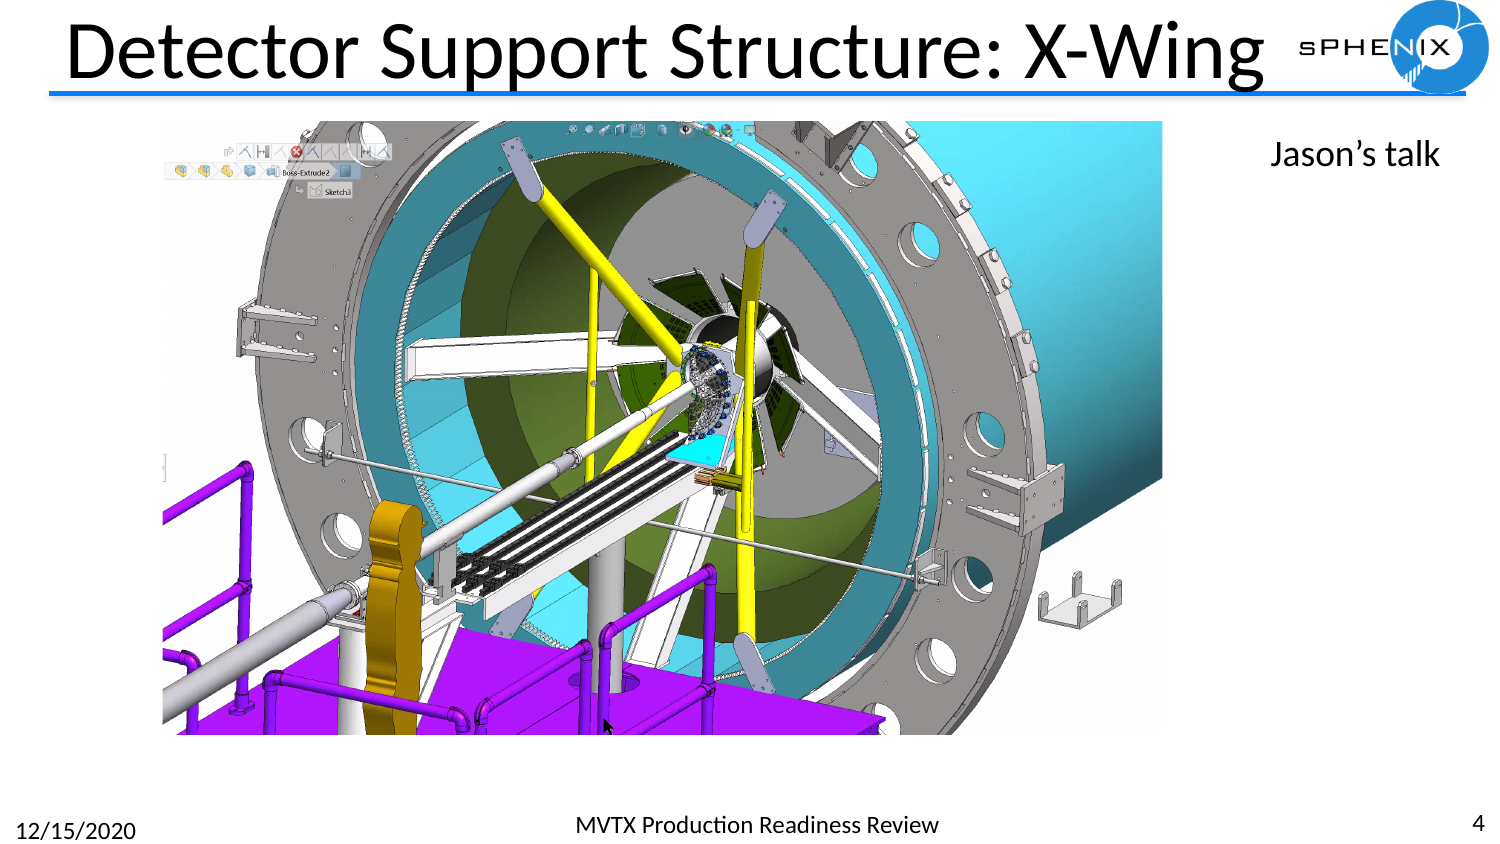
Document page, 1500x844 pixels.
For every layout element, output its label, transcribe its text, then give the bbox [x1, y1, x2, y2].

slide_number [0, 815, 350, 844]
footer MVTX Production Readiness Review [520, 806, 996, 841]
slide_number 4 [1412, 798, 1500, 844]
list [162, 121, 1163, 735]
title Detector Support Structure: X-Wing [50, 0, 1400, 91]
picture [1299, 0, 1489, 94]
text_box Jason’s talk [1255, 121, 1456, 182]
